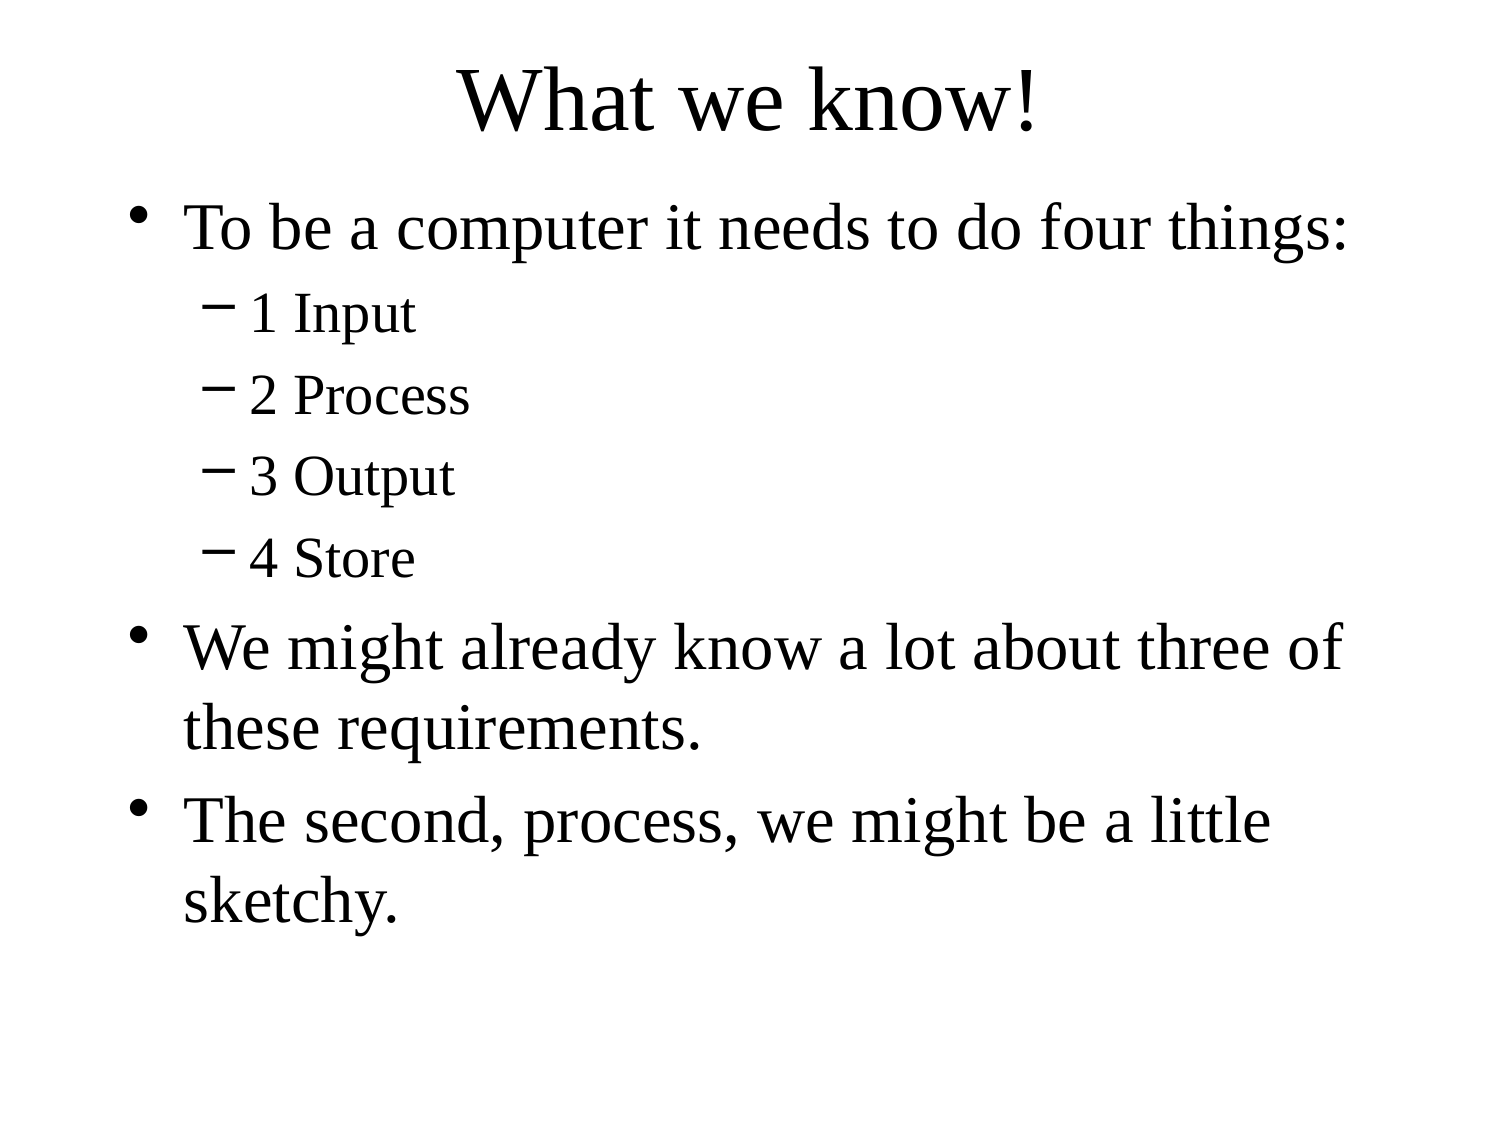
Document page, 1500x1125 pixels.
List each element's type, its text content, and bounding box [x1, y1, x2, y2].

title What we know! [112, 0, 1388, 174]
list To be a computer it needs to do four things: 1 Input 2 Process 3 Output 4 Store We might already know a lot about three of these requirements. The second, process, we might be a little sketchy. [112, 174, 1425, 1000]
